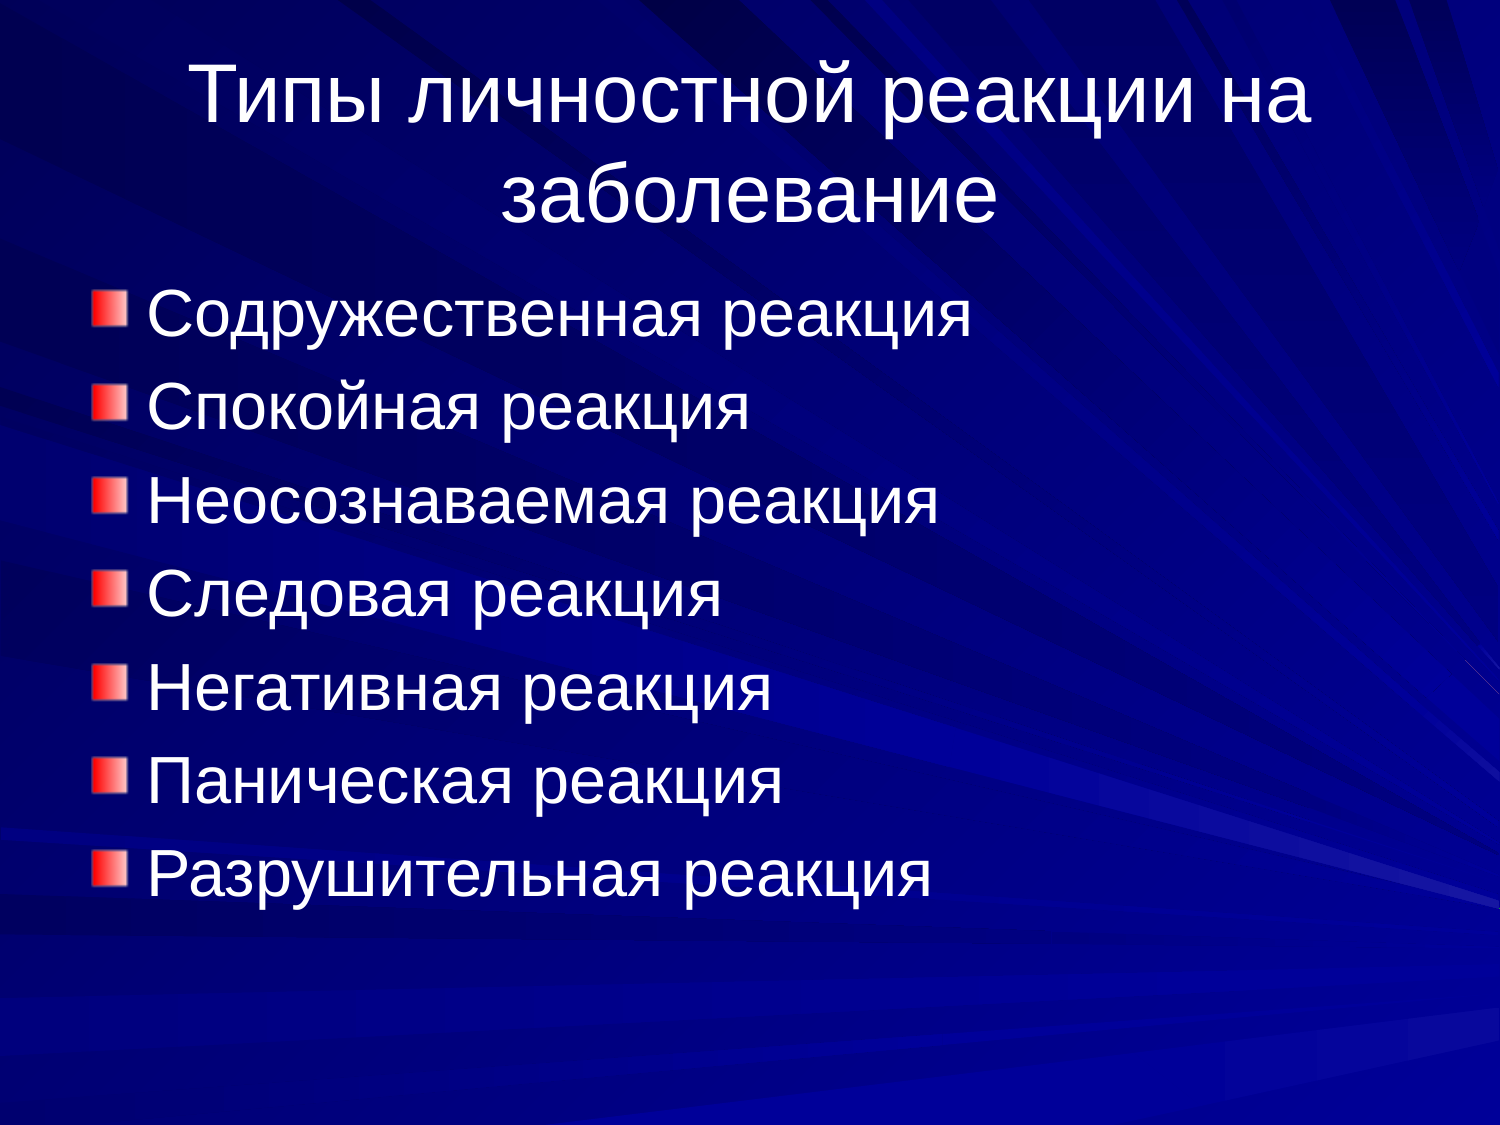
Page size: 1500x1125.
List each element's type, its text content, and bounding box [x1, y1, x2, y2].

picture [90, 475, 132, 518]
picture [90, 568, 132, 611]
title Типы личностной реакции на заболевание [74, 45, 1426, 234]
list Содружественная реакция Спокойная реакция Неосознаваемая реакция Следовая реакция Негативная реакция Паническая реакция Разрушительная реакция [74, 262, 1426, 1006]
picture [90, 662, 132, 705]
picture [90, 382, 132, 425]
picture [90, 755, 132, 798]
picture [90, 848, 132, 891]
picture [90, 288, 132, 331]
